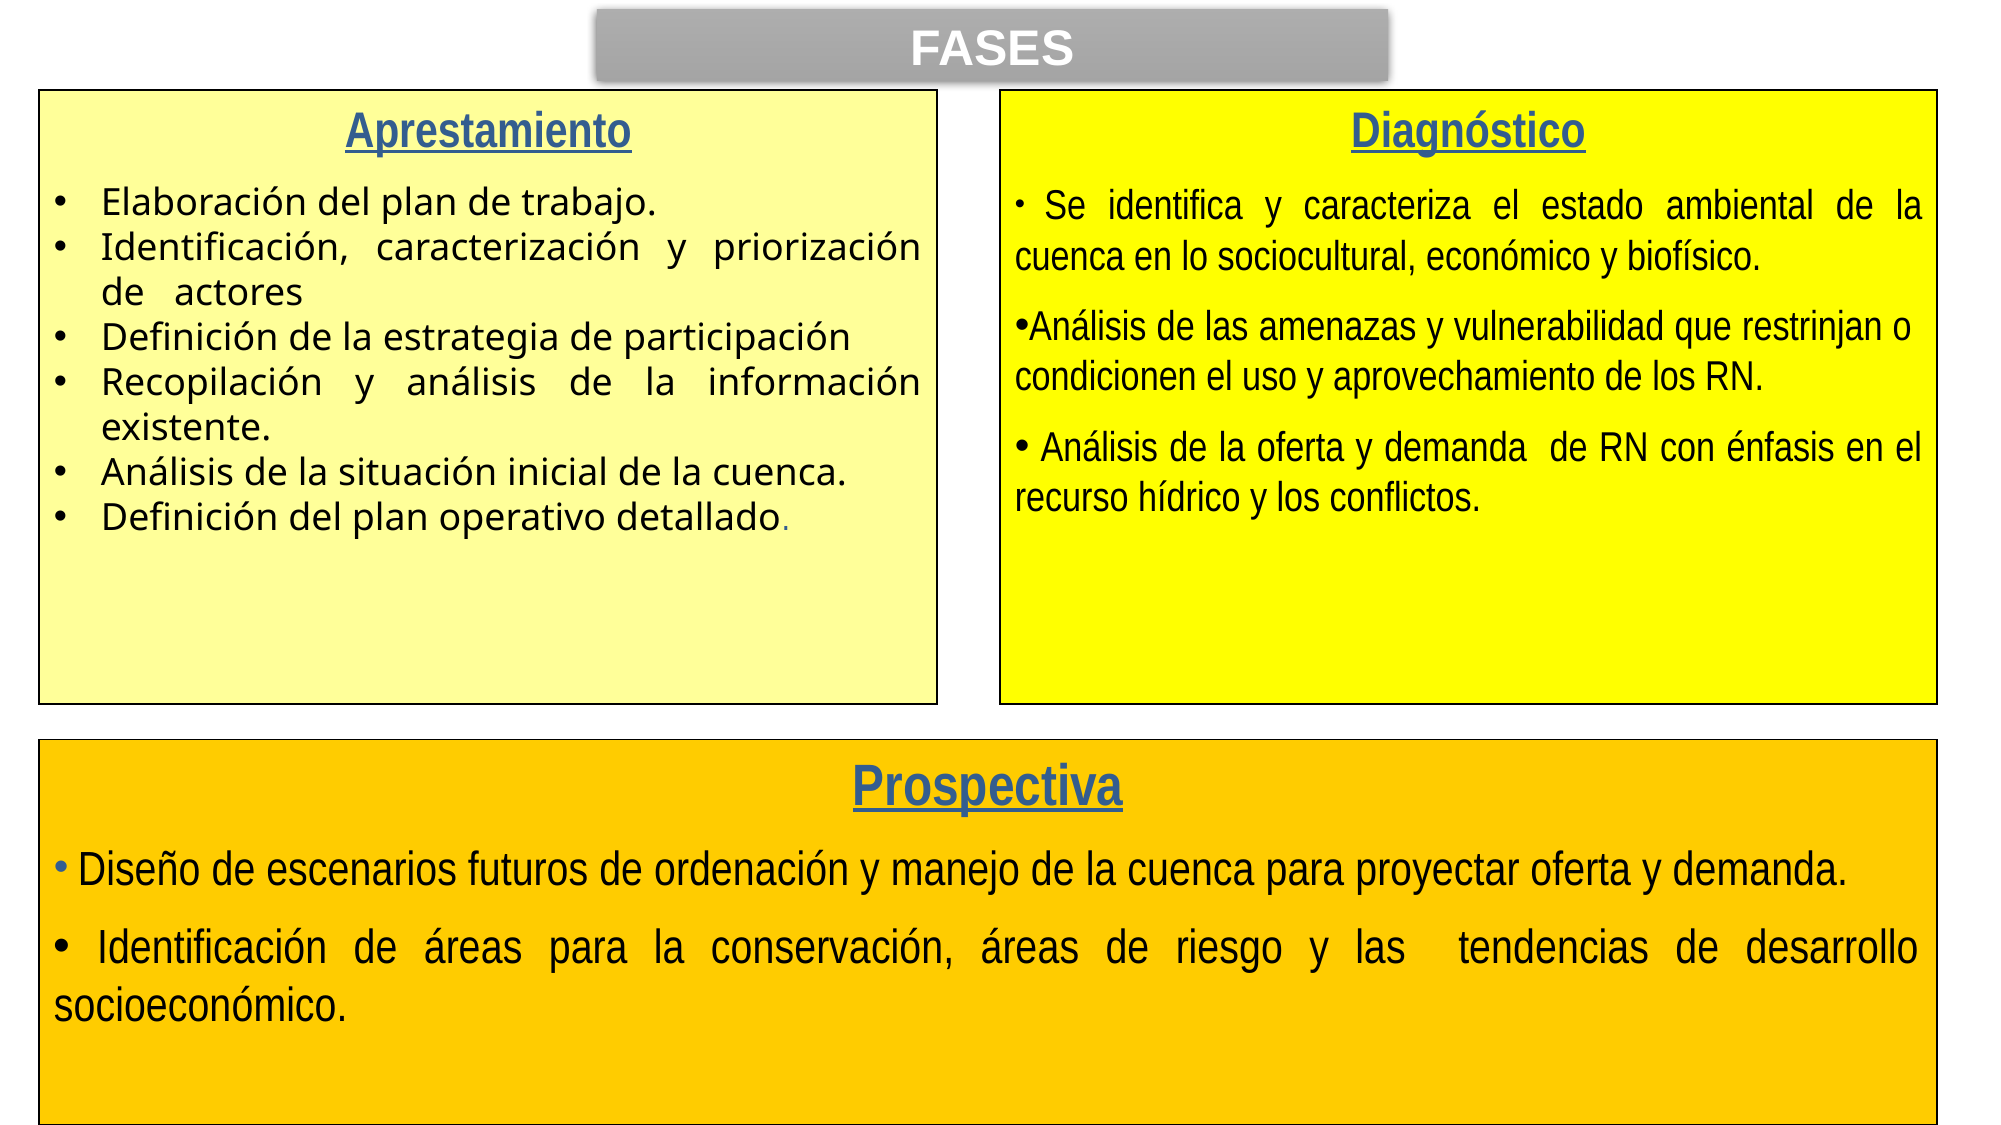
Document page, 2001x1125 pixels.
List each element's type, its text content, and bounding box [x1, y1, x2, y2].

text_box Prospectiva Diseño de escenarios futuros de ordenación y manejo de la cuenca para proyectar oferta y demanda. Identificación de áreas para la conservación, áreas de riesgo y las tendencias de desarrollo socioeconómico. [39, 739, 1938, 1125]
text_box [0, 0, 2000, 1125]
text_box Diagnóstico Se identifica y caracteriza el estado ambiental de la cuenca en lo sociocultural, económico y biofísico. Análisis de las amenazas y vulnerabilidad que restrinjan o condicionen el uso y aprovechamiento de los RN. Análisis de la oferta y demanda de RN con énfasis en el recurso hídrico y los conflictos. [999, 90, 1938, 705]
text_box FASES [596, 9, 1389, 81]
text_box Aprestamiento Elaboración del plan de trabajo. Identificación, caracterización y priorización de actores Definición de la estrategia de participación Recopilación y análisis de la información existente. Análisis de la situación inicial de la cuenca. Definición del plan operativo detallado. [39, 90, 938, 705]
